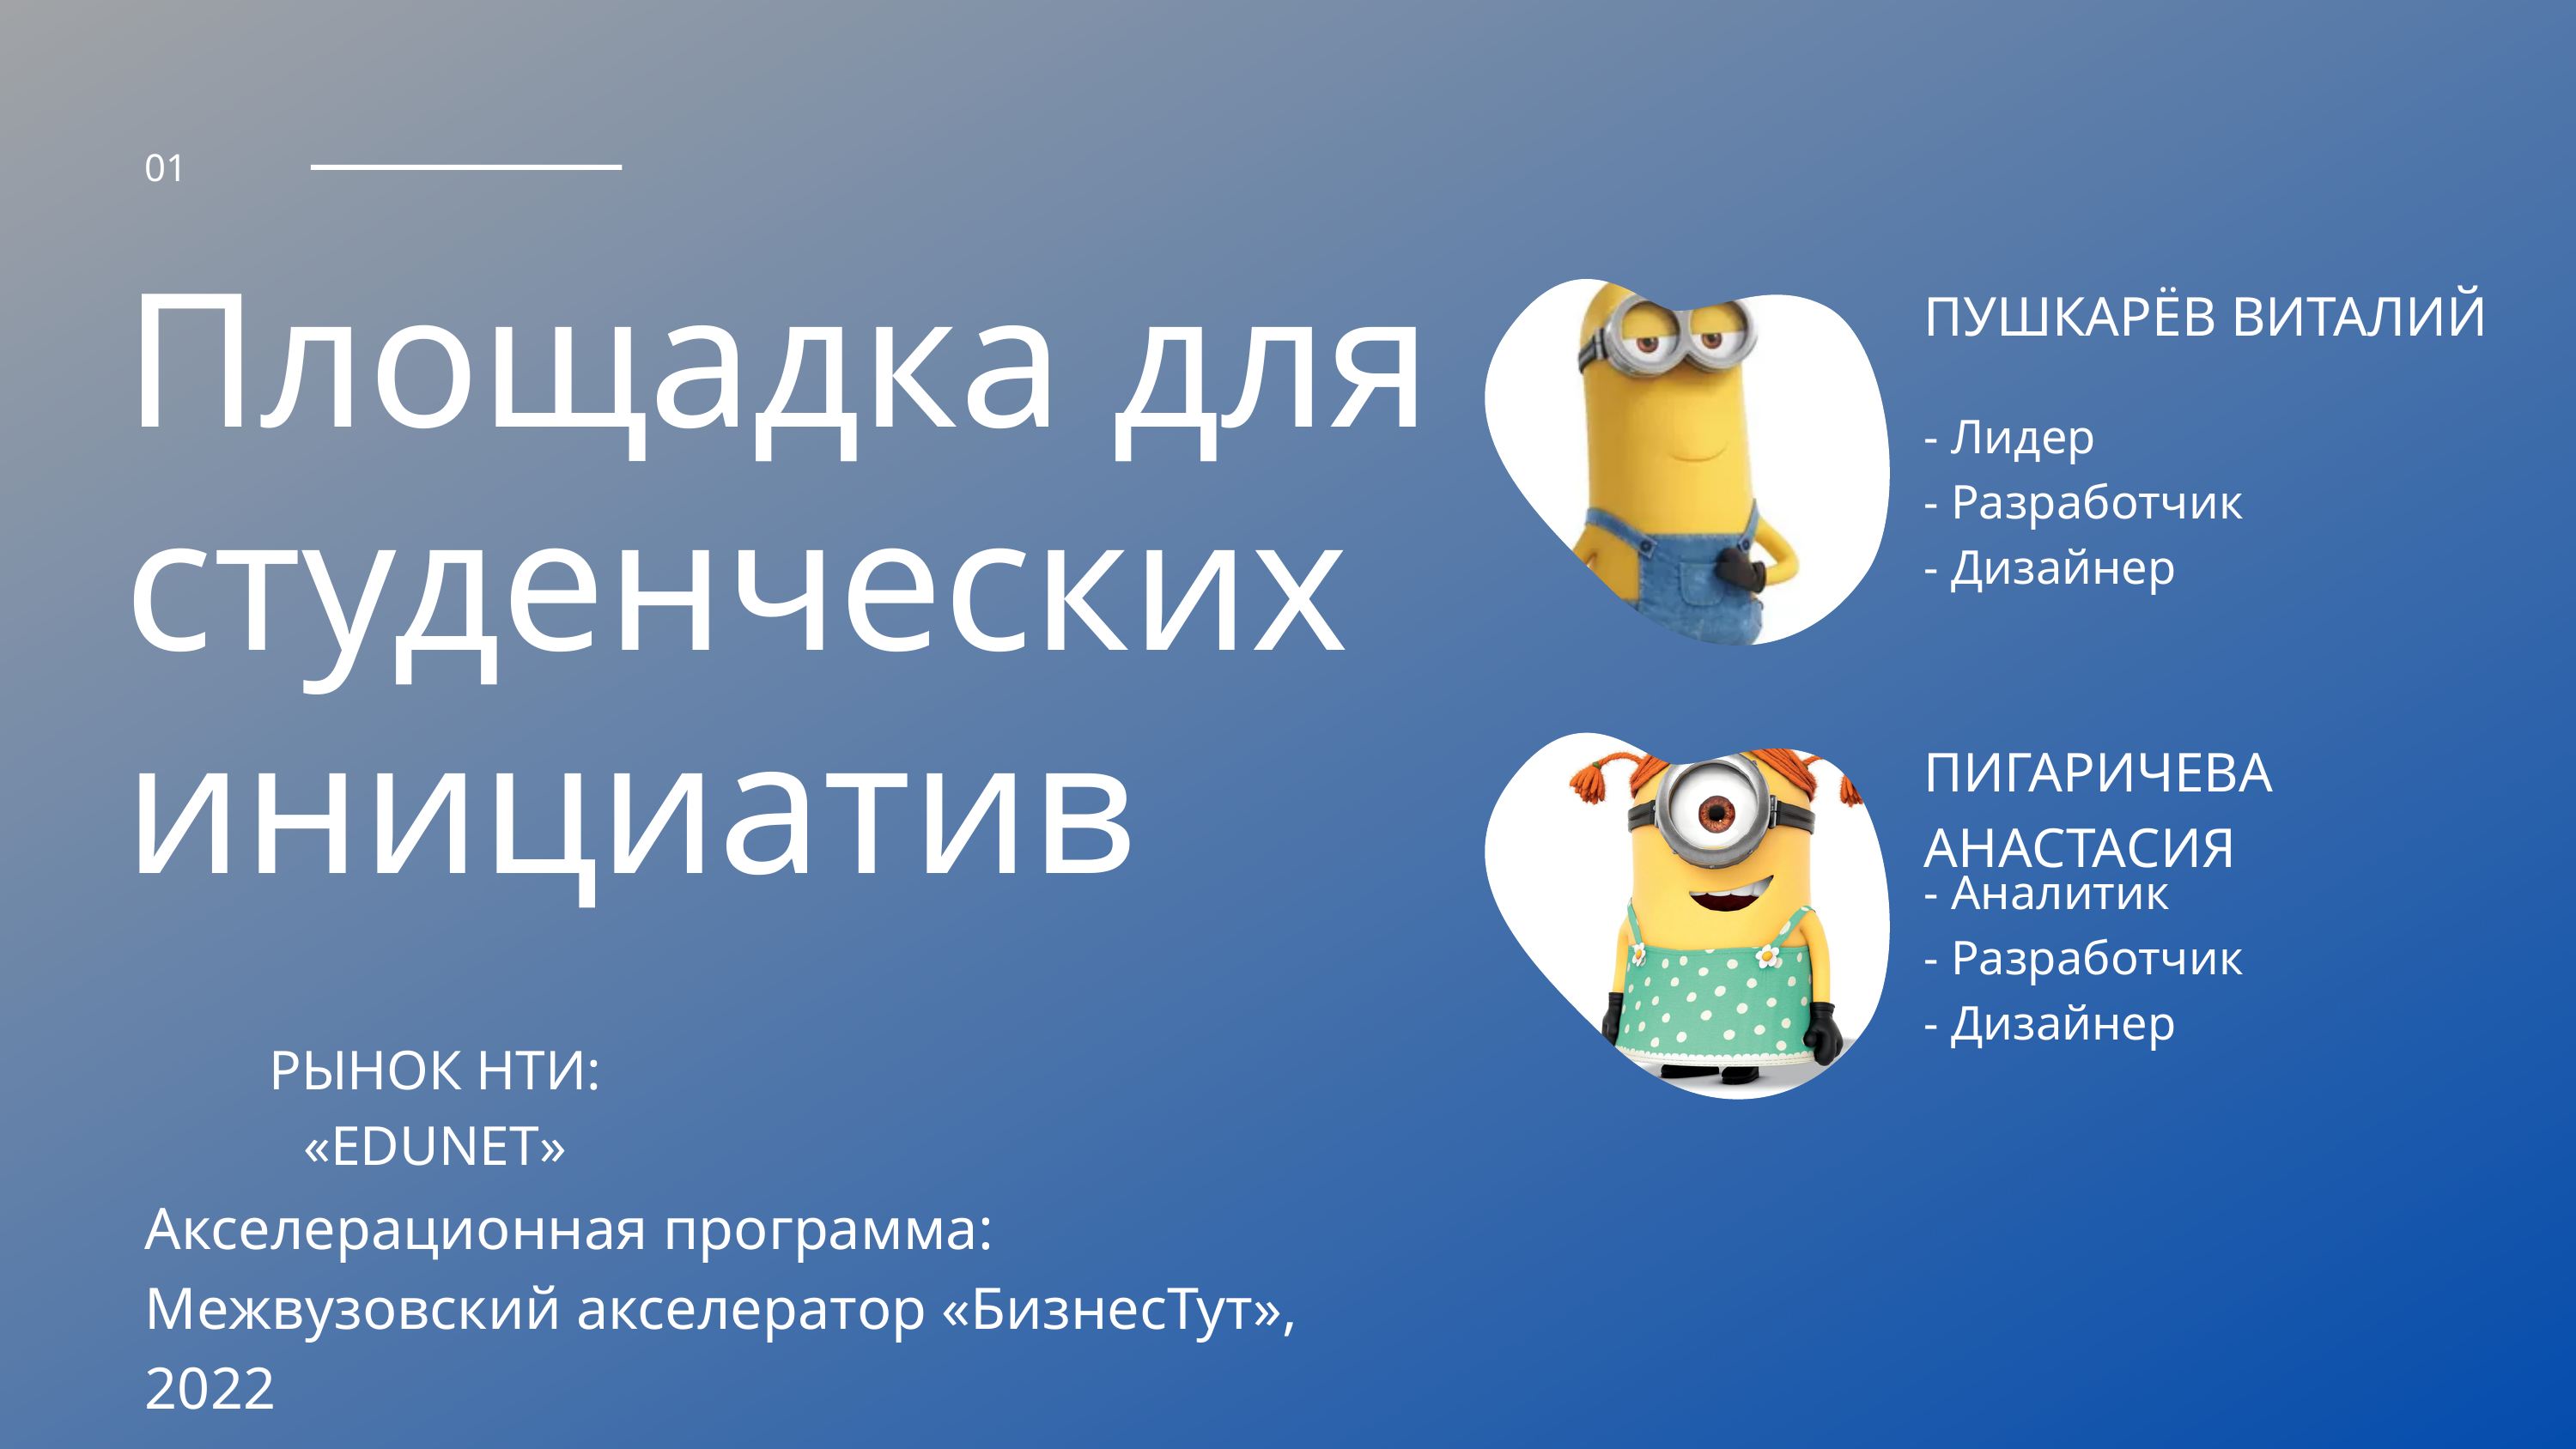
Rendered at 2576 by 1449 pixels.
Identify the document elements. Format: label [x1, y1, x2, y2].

text_box [1485, 732, 1891, 1100]
text_box [1485, 278, 1891, 646]
picture [0, 0, 2576, 1449]
text_box [1923, 278, 2552, 589]
text_box [1923, 734, 2552, 1109]
text_box [144, 144, 623, 191]
